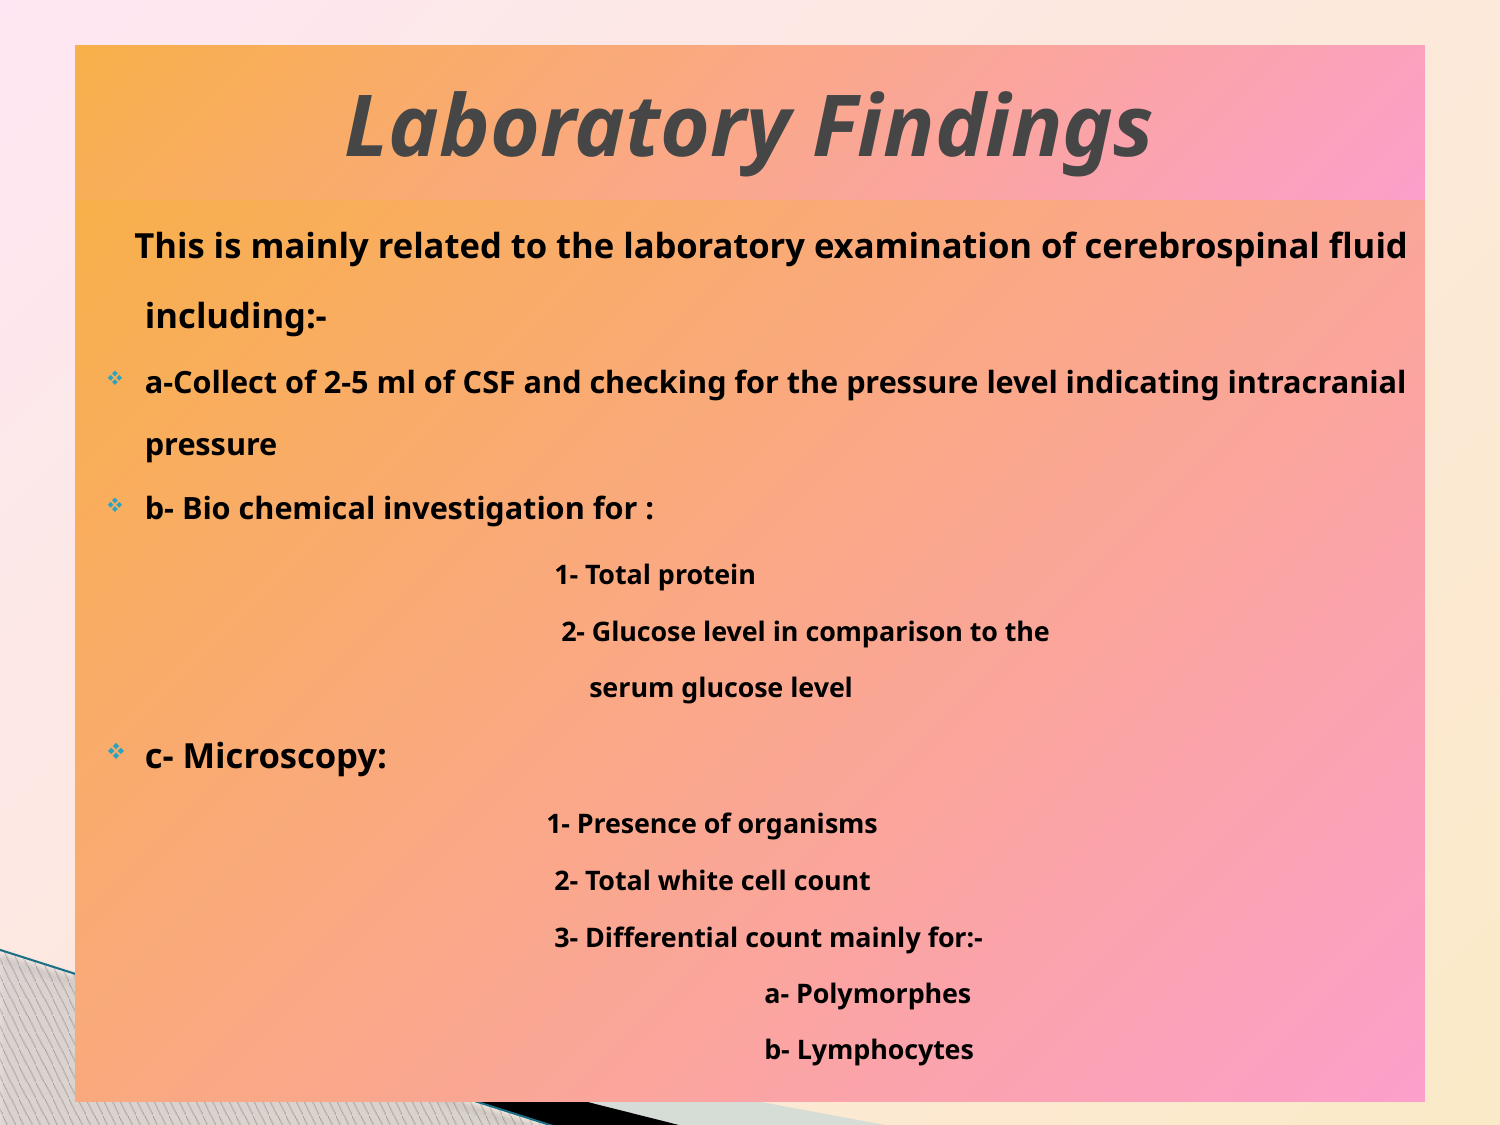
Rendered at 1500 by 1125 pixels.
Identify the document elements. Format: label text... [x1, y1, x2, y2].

list This is mainly related to the laboratory examination of cerebrospinal fluid including:- a-Collect of 2-5 ml of CSF and checking for the pressure level indicating intracranial pressure b- Bio chemical investigation for : 1- Total protein 2- Glucose level in comparison to the serum glucose level c- Microscopy: 1- Presence of organisms 2- Total white cell count 3- Differential count mainly for:- a- Polymorphes b- Lymphocytes [75, 200, 1425, 1102]
title Laboratory Findings [75, 45, 1425, 200]
